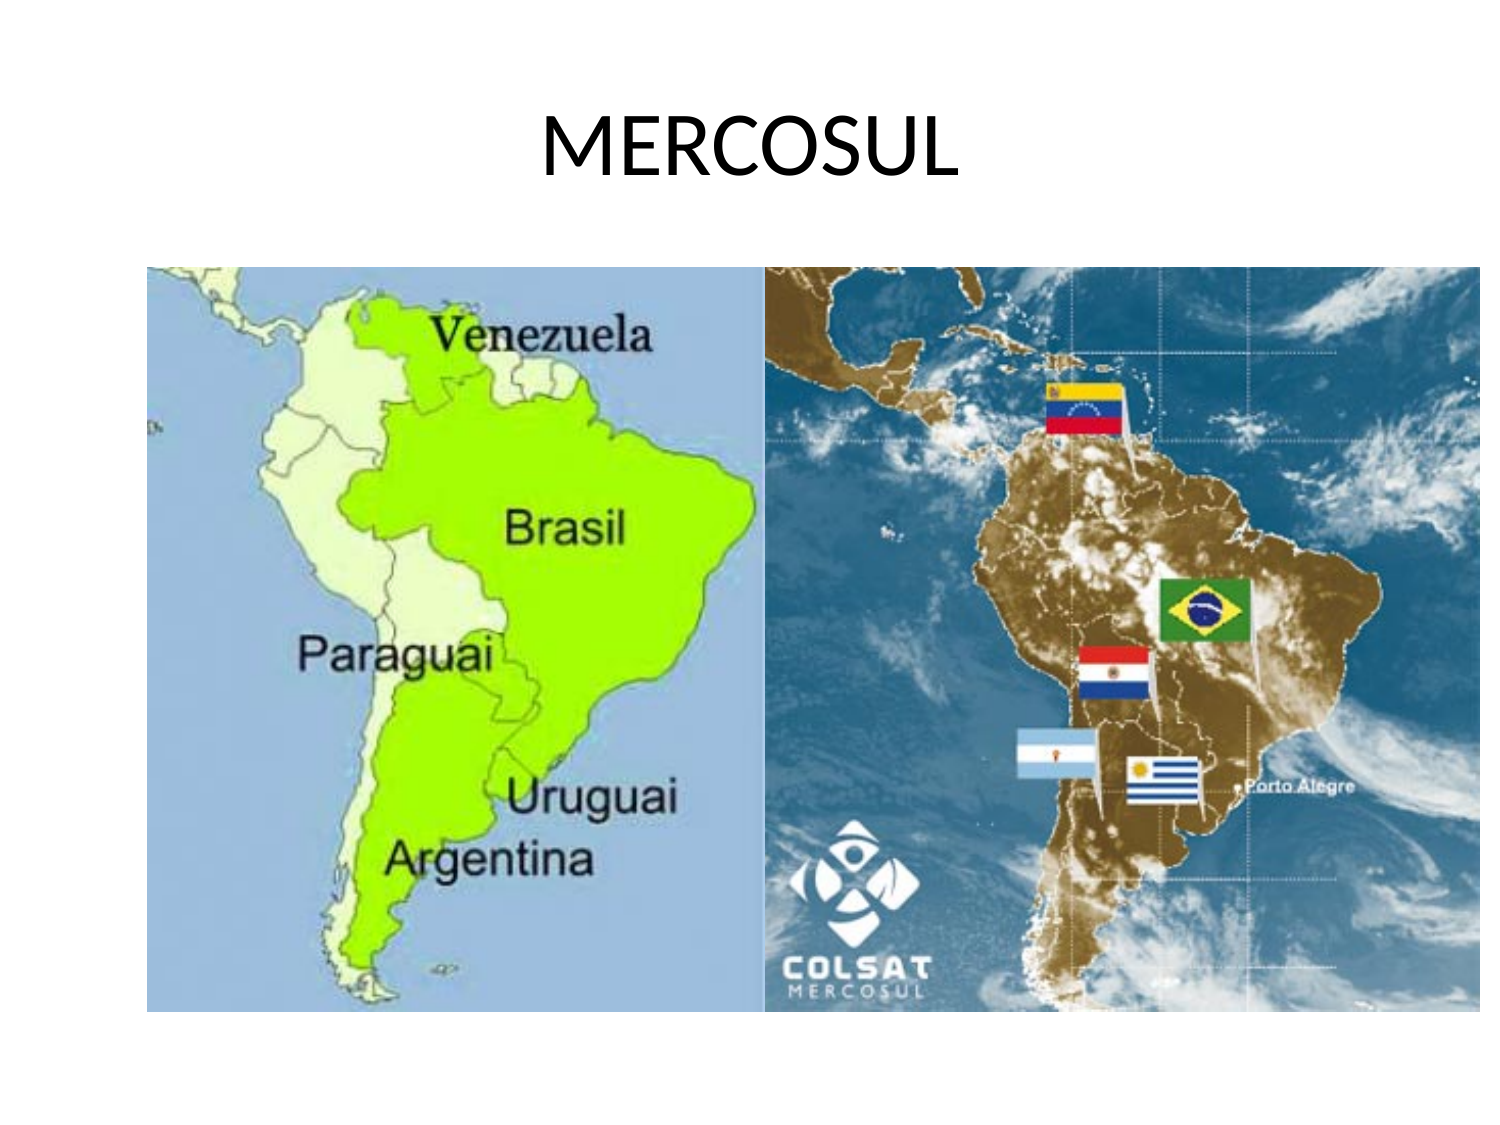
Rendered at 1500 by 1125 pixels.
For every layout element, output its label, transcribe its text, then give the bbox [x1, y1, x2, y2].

picture [147, 266, 1480, 1012]
title MERCOSUL [75, 45, 1425, 233]
